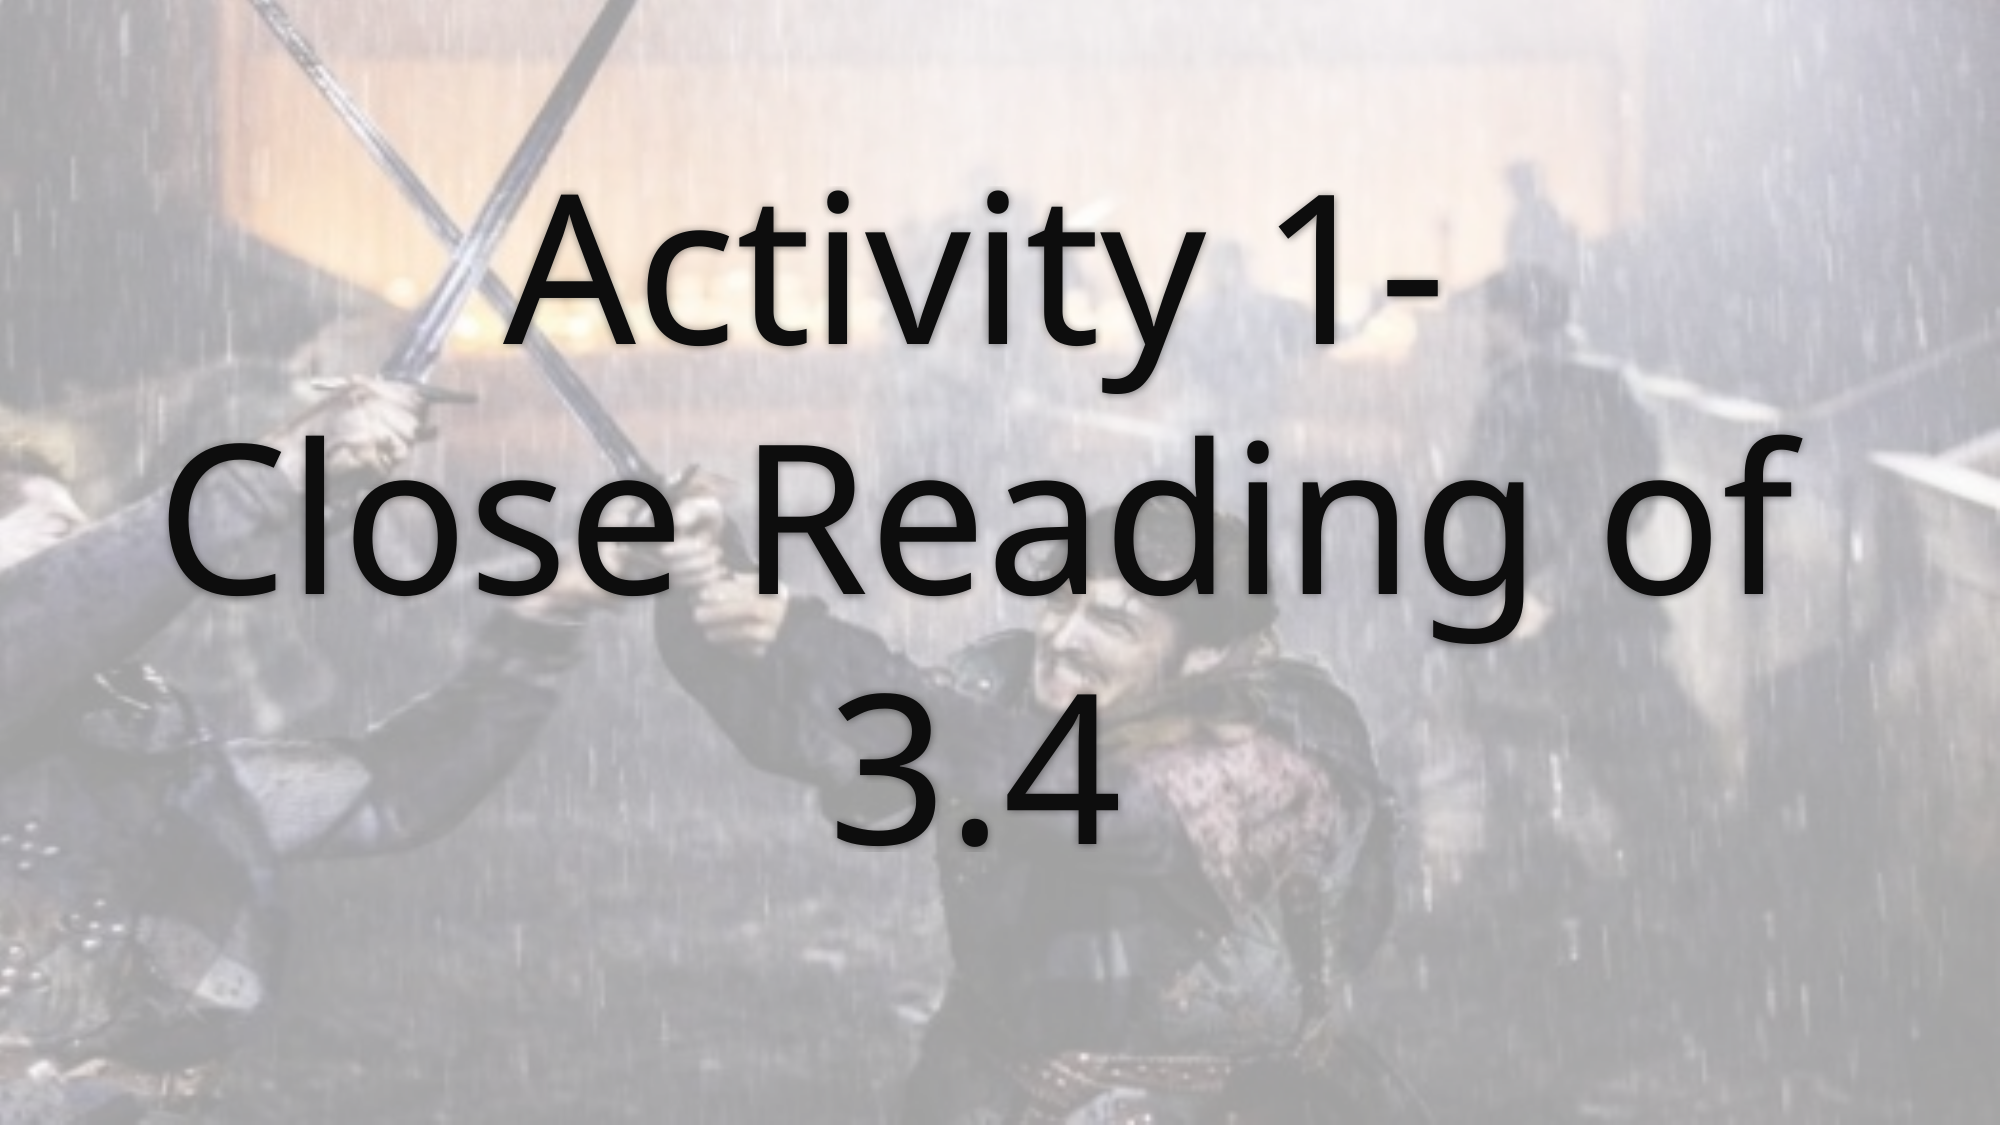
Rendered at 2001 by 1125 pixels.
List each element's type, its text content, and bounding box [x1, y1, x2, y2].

title Activity 1- Close Reading of 3.4 [126, 431, 1825, 591]
